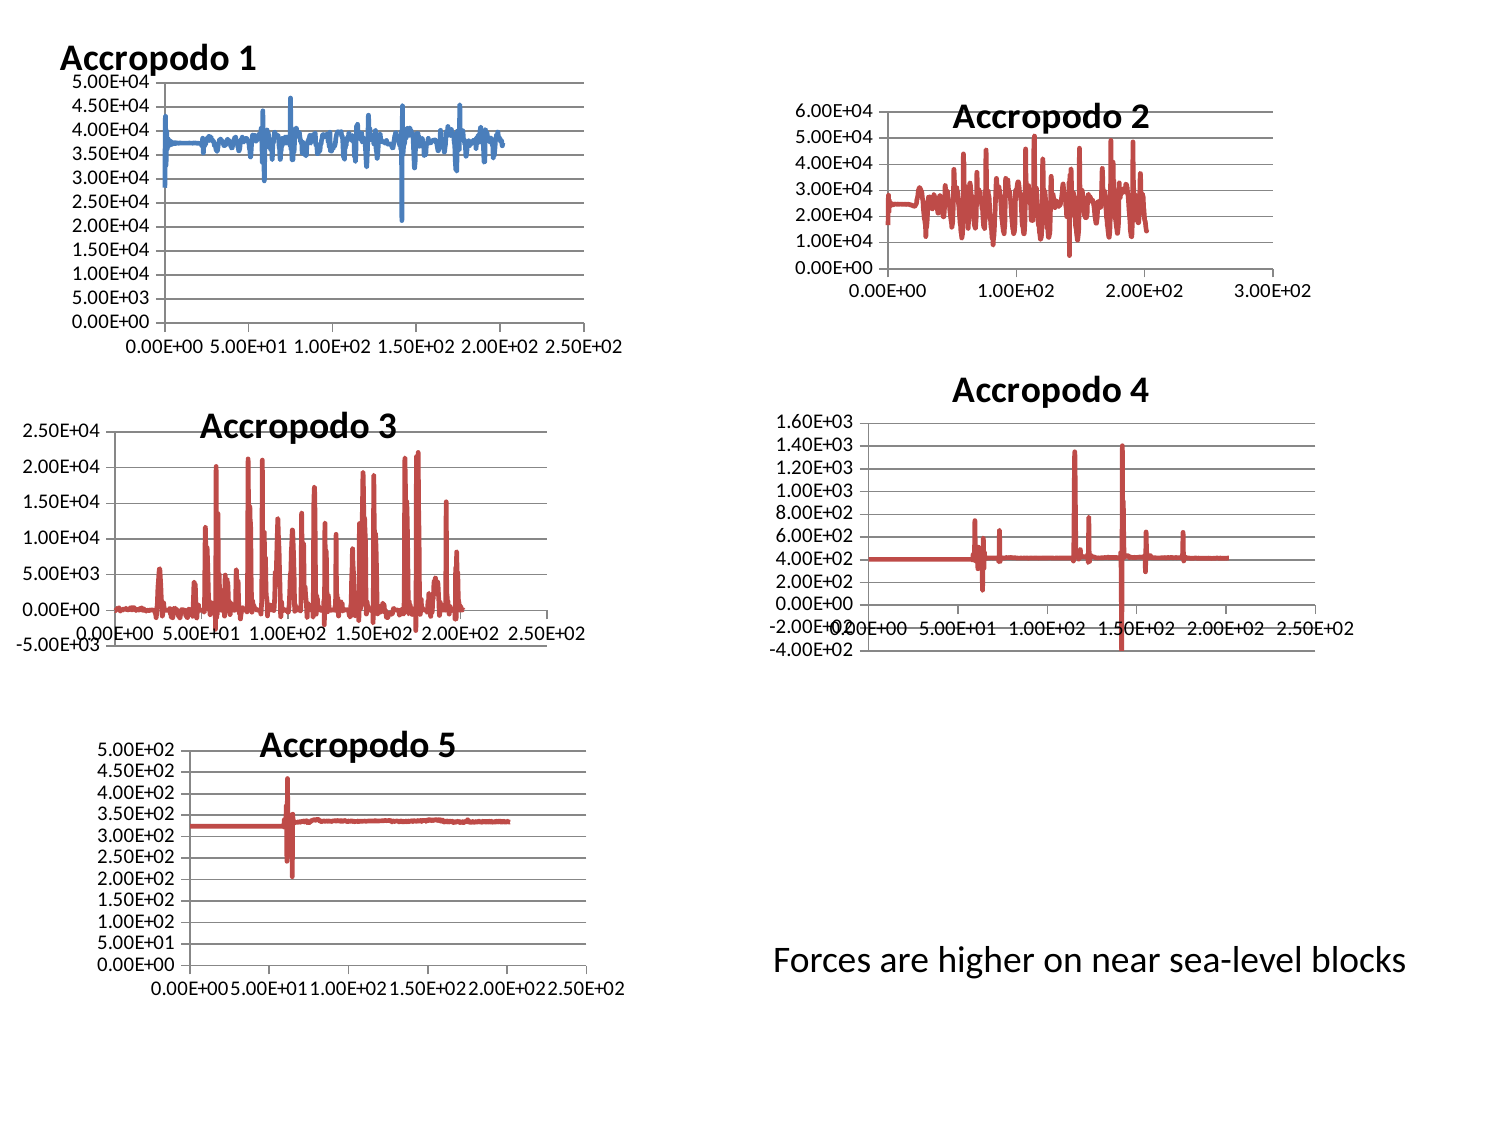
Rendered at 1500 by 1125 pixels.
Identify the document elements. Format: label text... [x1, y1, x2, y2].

text_box Forces are higher on near sea-level blocks [758, 927, 1422, 987]
chart [785, 77, 1318, 303]
chart [742, 356, 1361, 671]
chart [84, 703, 633, 1001]
chart [52, 30, 633, 362]
chart [0, 385, 597, 681]
